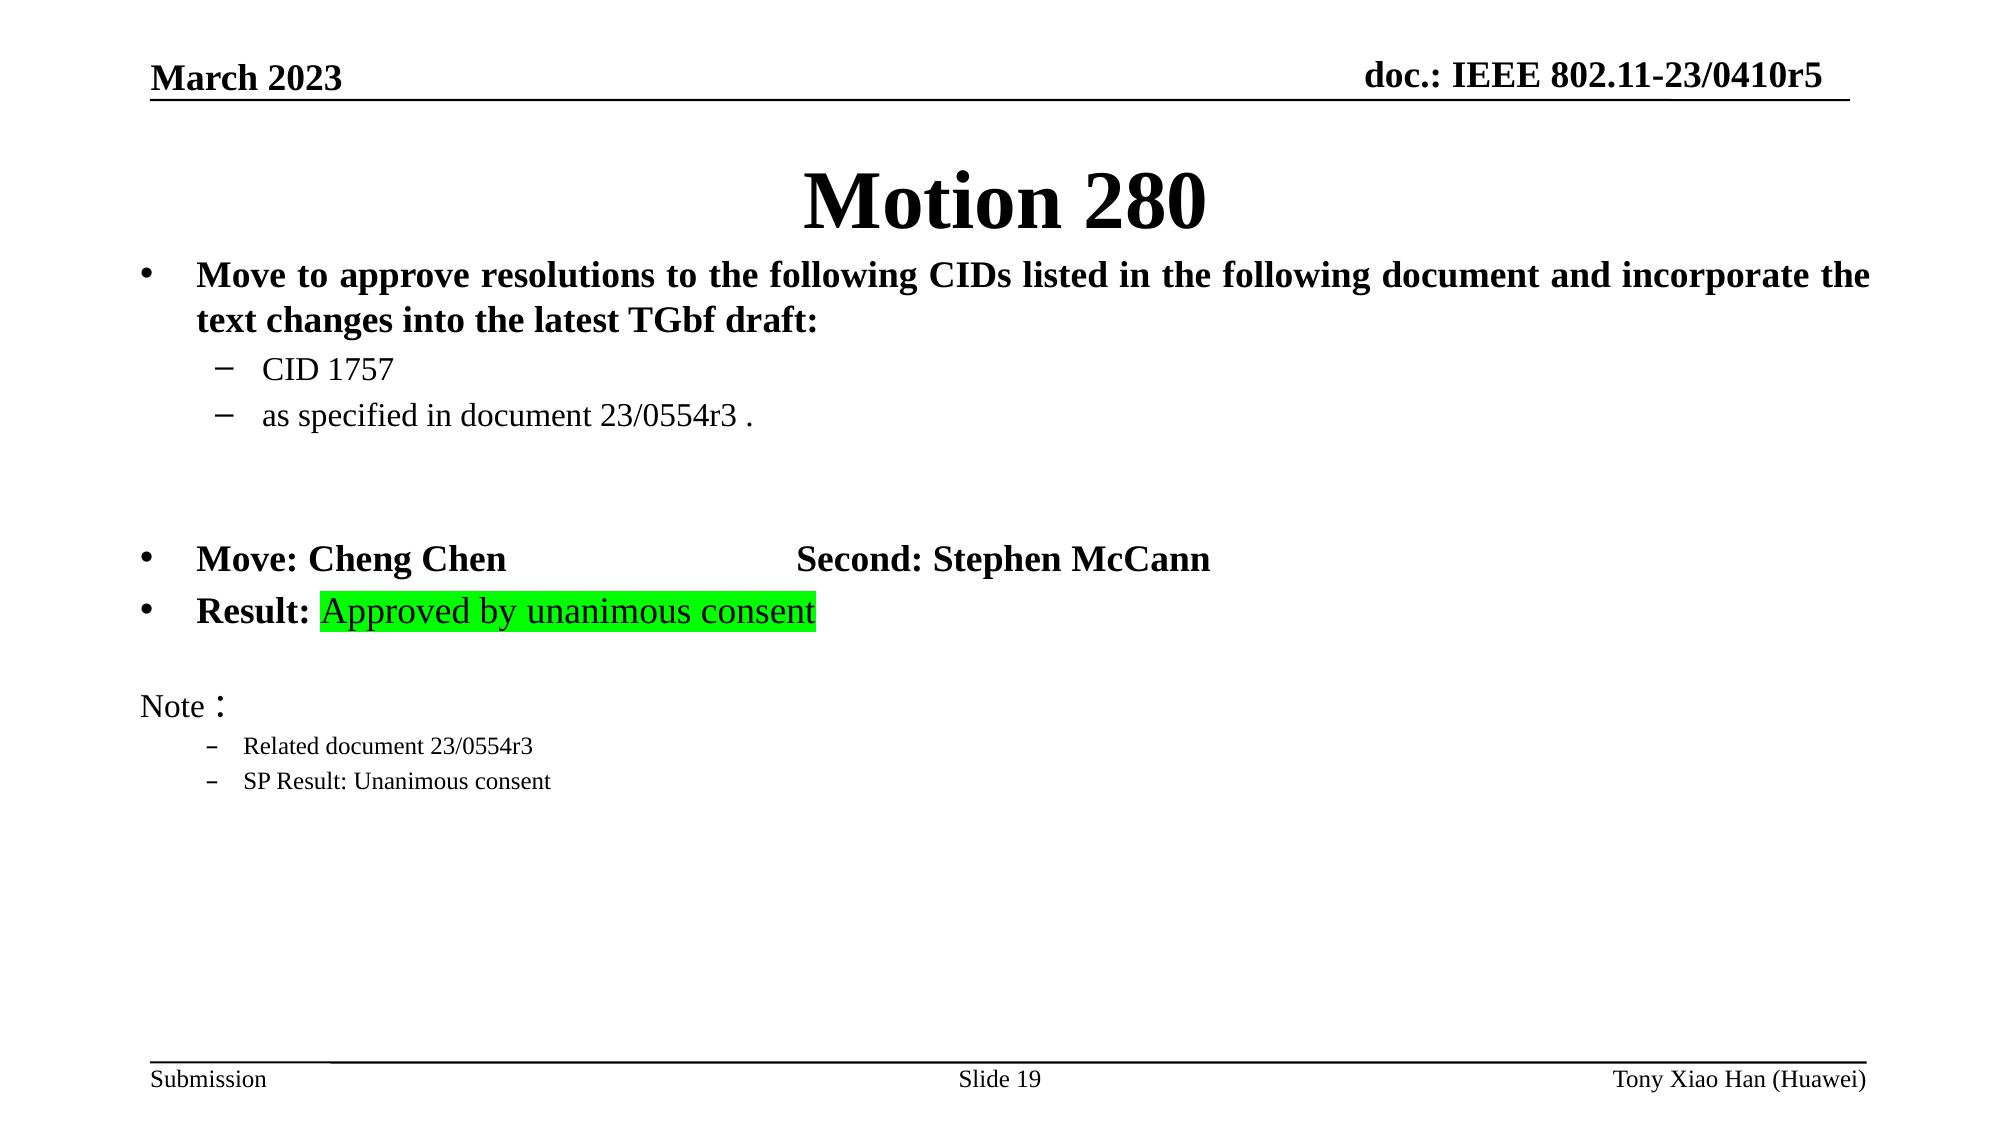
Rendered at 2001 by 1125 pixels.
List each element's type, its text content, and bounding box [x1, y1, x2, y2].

text_box Move to approve resolutions to the following CIDs listed in the following document and incorporate the text changes into the latest TGbf draft: CID 1757 as specified in document 23/0554r3 . Move: Cheng Chen Second: Stephen McCann Result: Approved by unanimous consent Note： Related document 23/0554r3 SP Result: Unanimous consent [125, 212, 1888, 900]
text_box Motion 280 [368, 137, 1644, 212]
